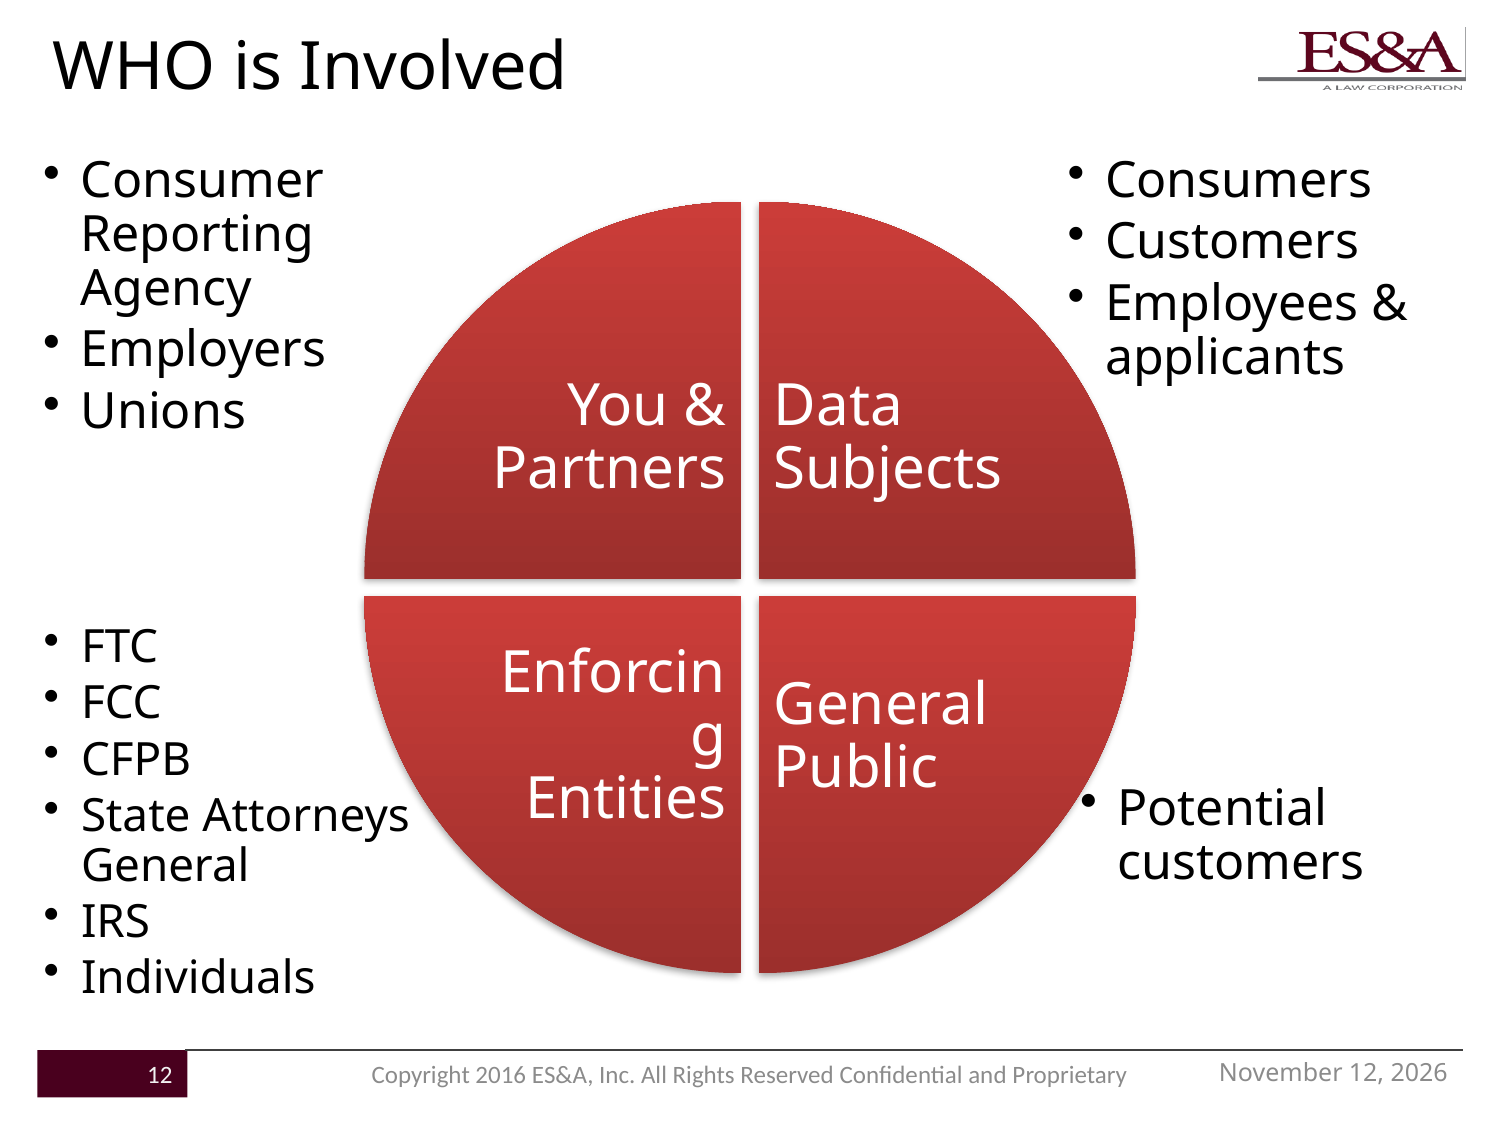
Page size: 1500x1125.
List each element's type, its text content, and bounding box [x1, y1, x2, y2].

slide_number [1150, 1050, 1463, 1098]
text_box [36, 147, 1464, 1007]
footer Copyright 2016 ES&A, Inc. All Rights Reserved Confidential and Proprietary [350, 1050, 1150, 1098]
title WHO is Involved [37, 15, 1238, 146]
slide_number 12 [36, 1050, 188, 1098]
picture [1258, 27, 1466, 90]
